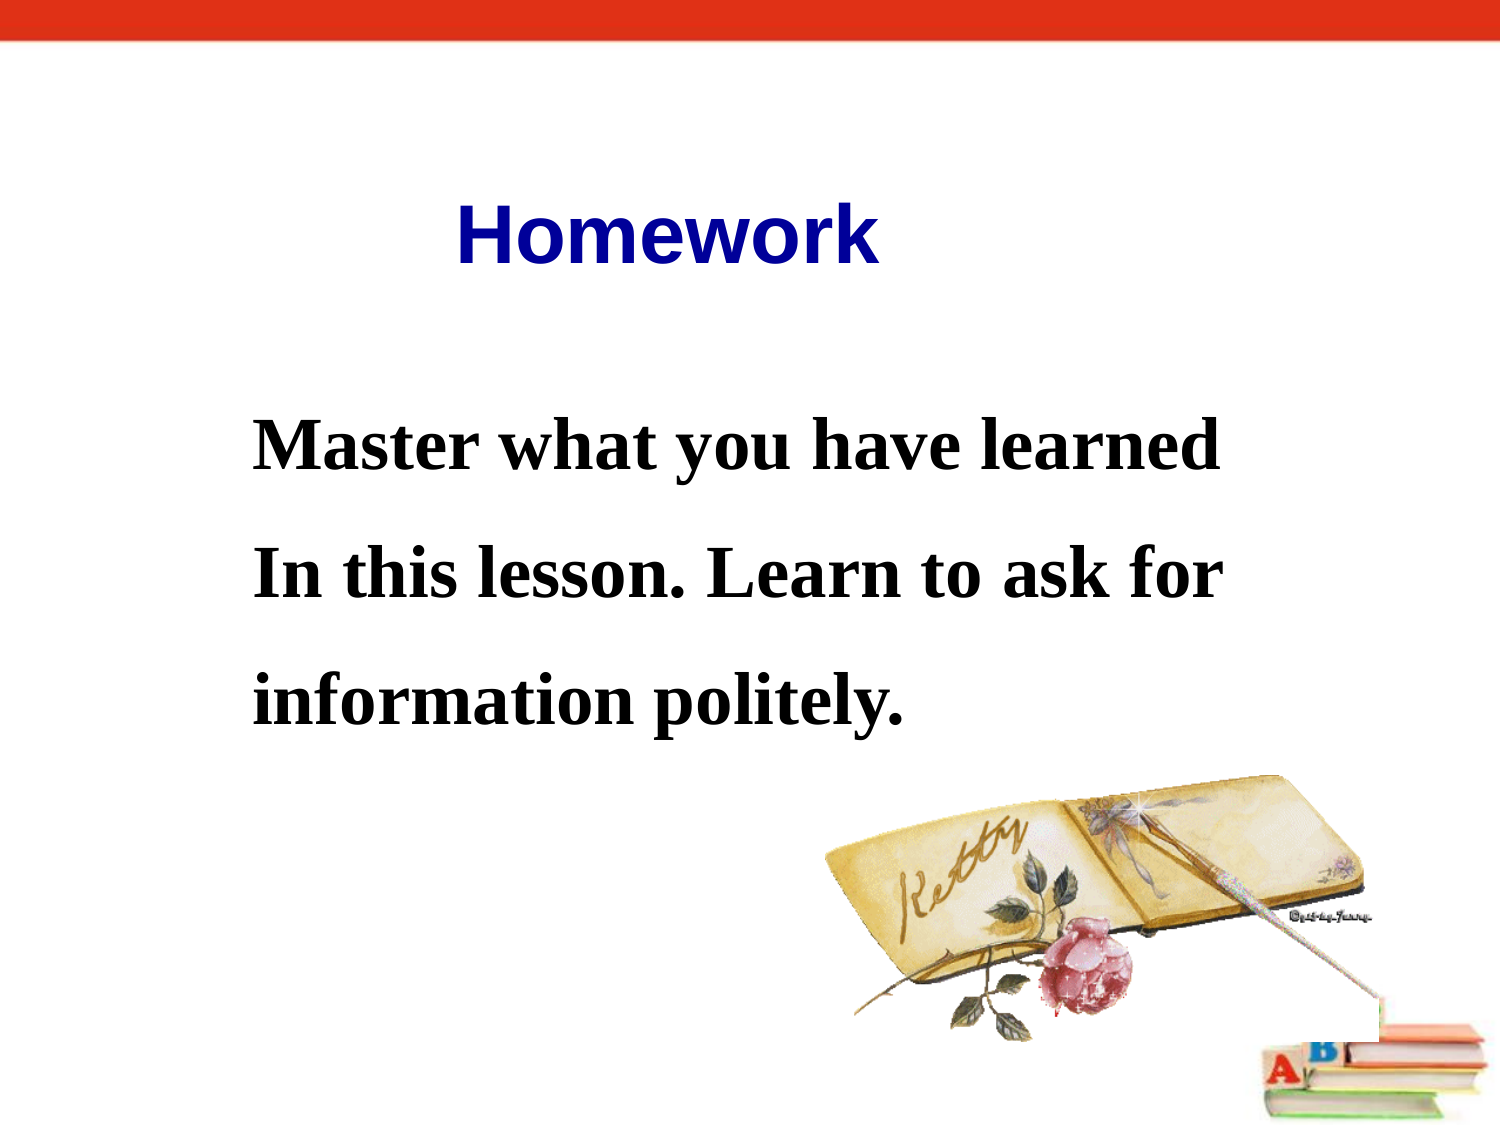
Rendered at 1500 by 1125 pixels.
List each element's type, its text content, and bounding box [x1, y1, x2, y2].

text_box Master what you have learned In this lesson. Learn to ask for information politely. [237, 387, 1313, 825]
picture [0, 0, 1500, 1125]
text_box Homework [383, 172, 975, 288]
